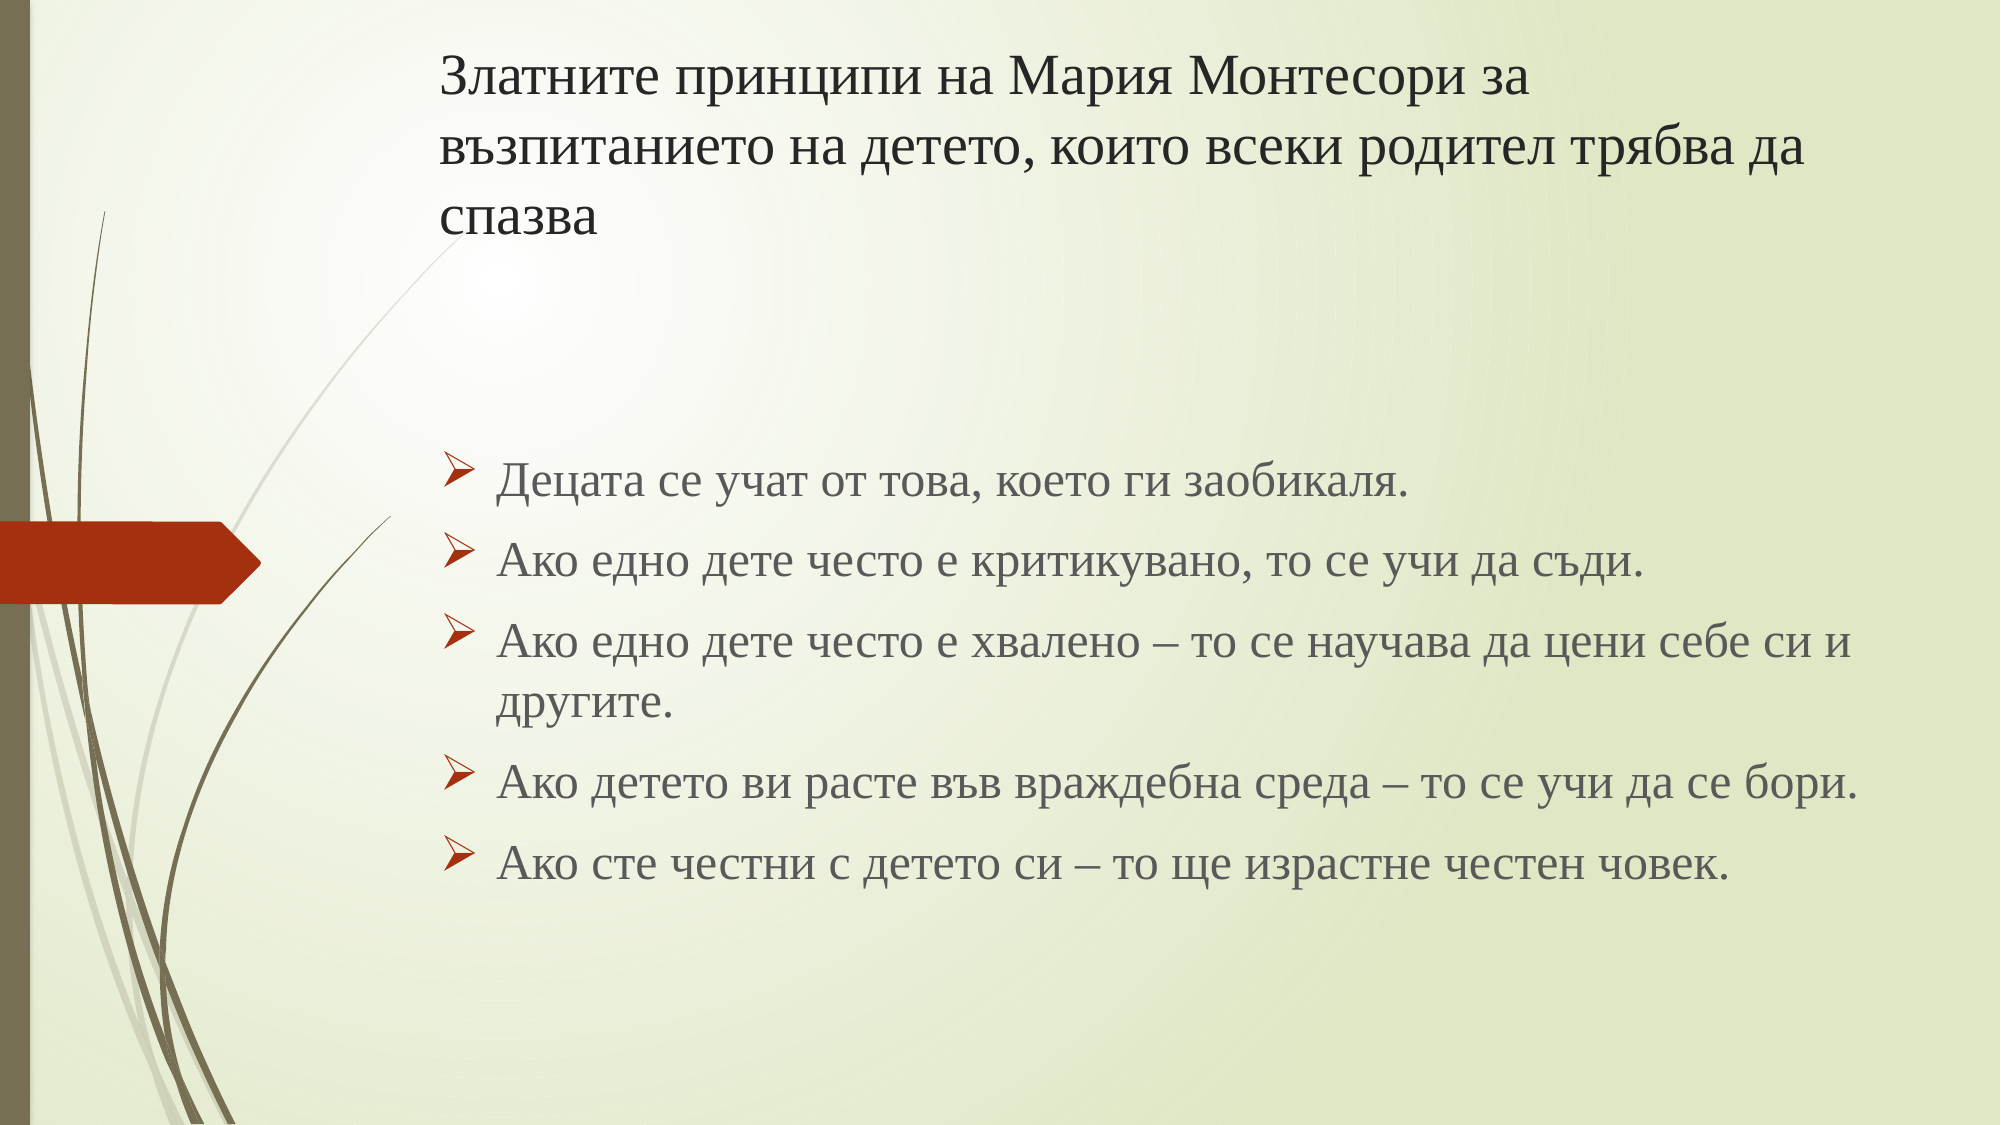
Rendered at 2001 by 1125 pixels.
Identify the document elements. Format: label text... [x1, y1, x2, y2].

title Златните принципи на Мария Монтесори за възпитанието на детето, които всеки родител трябва да спазва [424, 21, 1888, 254]
list Децата се учат от това, което ги заобикаля. Ако едно дете често е критикувано, то се учи да съди. Ако едно дете често е хвалено – то се научава да цени себе си и другите. Ако детето ви расте във враждебна среда – то се учи да се бори. Ако сте честни с детето си – то ще израстне честен човек. [424, 367, 1888, 1107]
